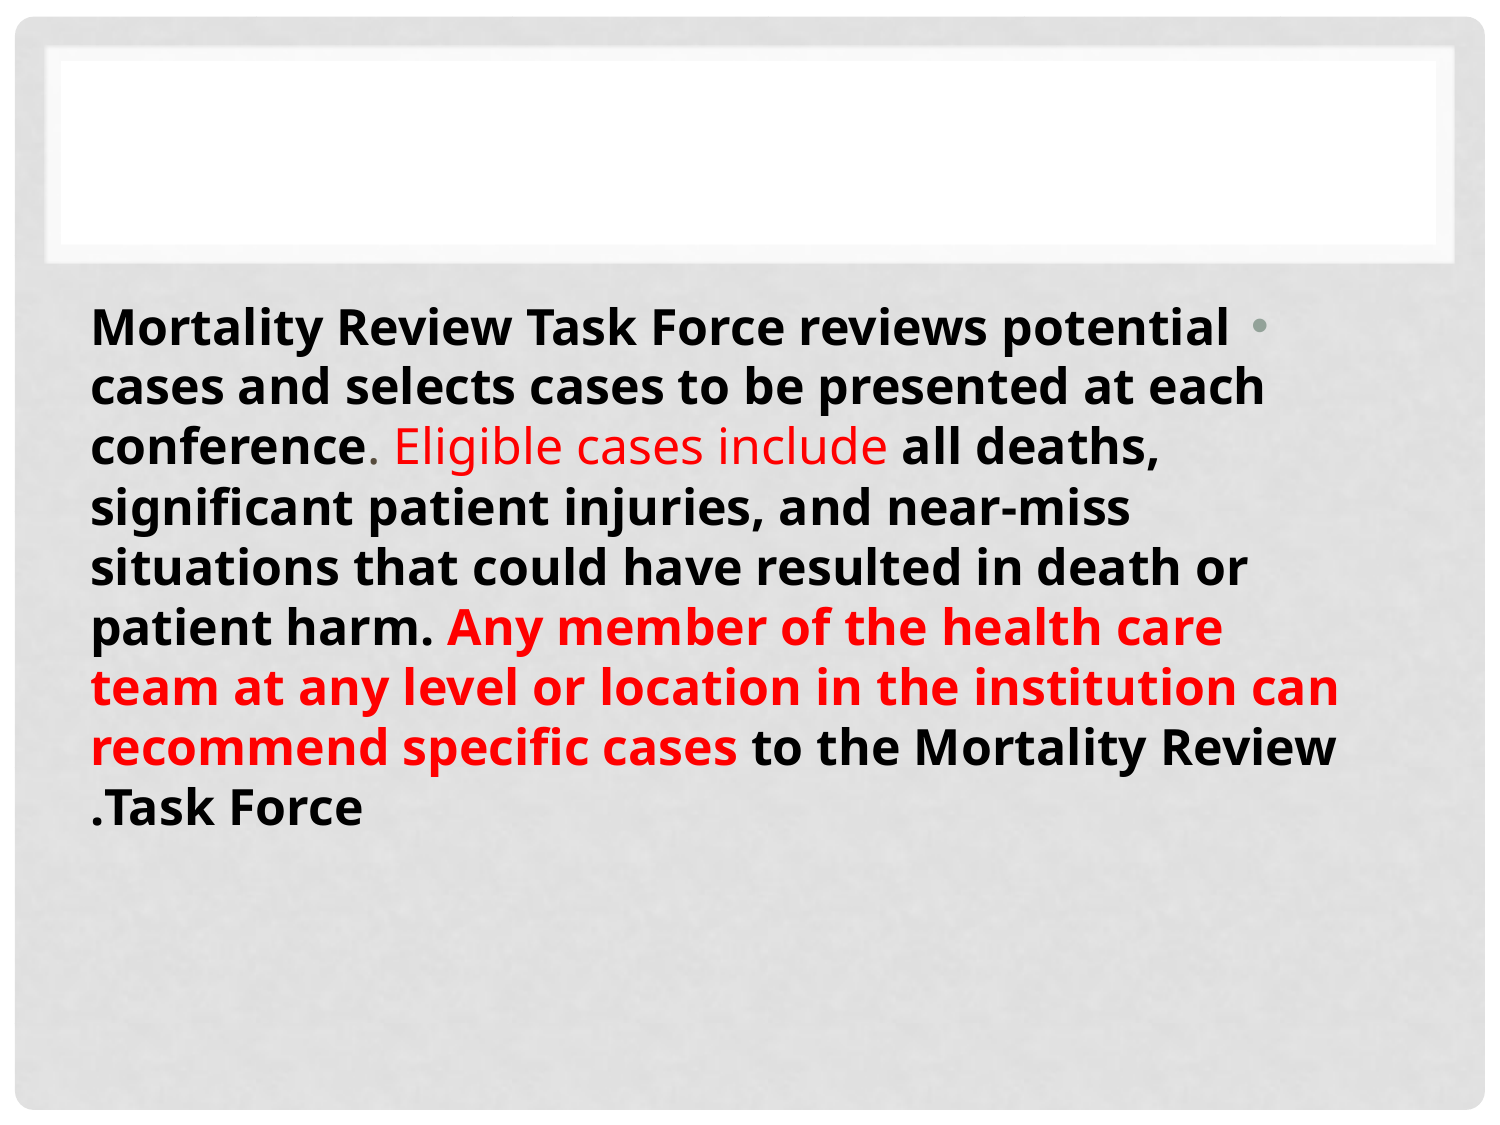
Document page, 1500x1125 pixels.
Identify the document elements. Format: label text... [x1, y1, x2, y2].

list Mortality Review Task Force reviews potential cases and selects cases to be presented at each conference. Eligible cases include all deaths, significant patient injuries, and near-miss situations that could have resulted in death or patient harm. Any member of the health care team at any level or location in the institution can recommend specific cases to the Mortality Review Task Force. [75, 287, 1425, 1005]
